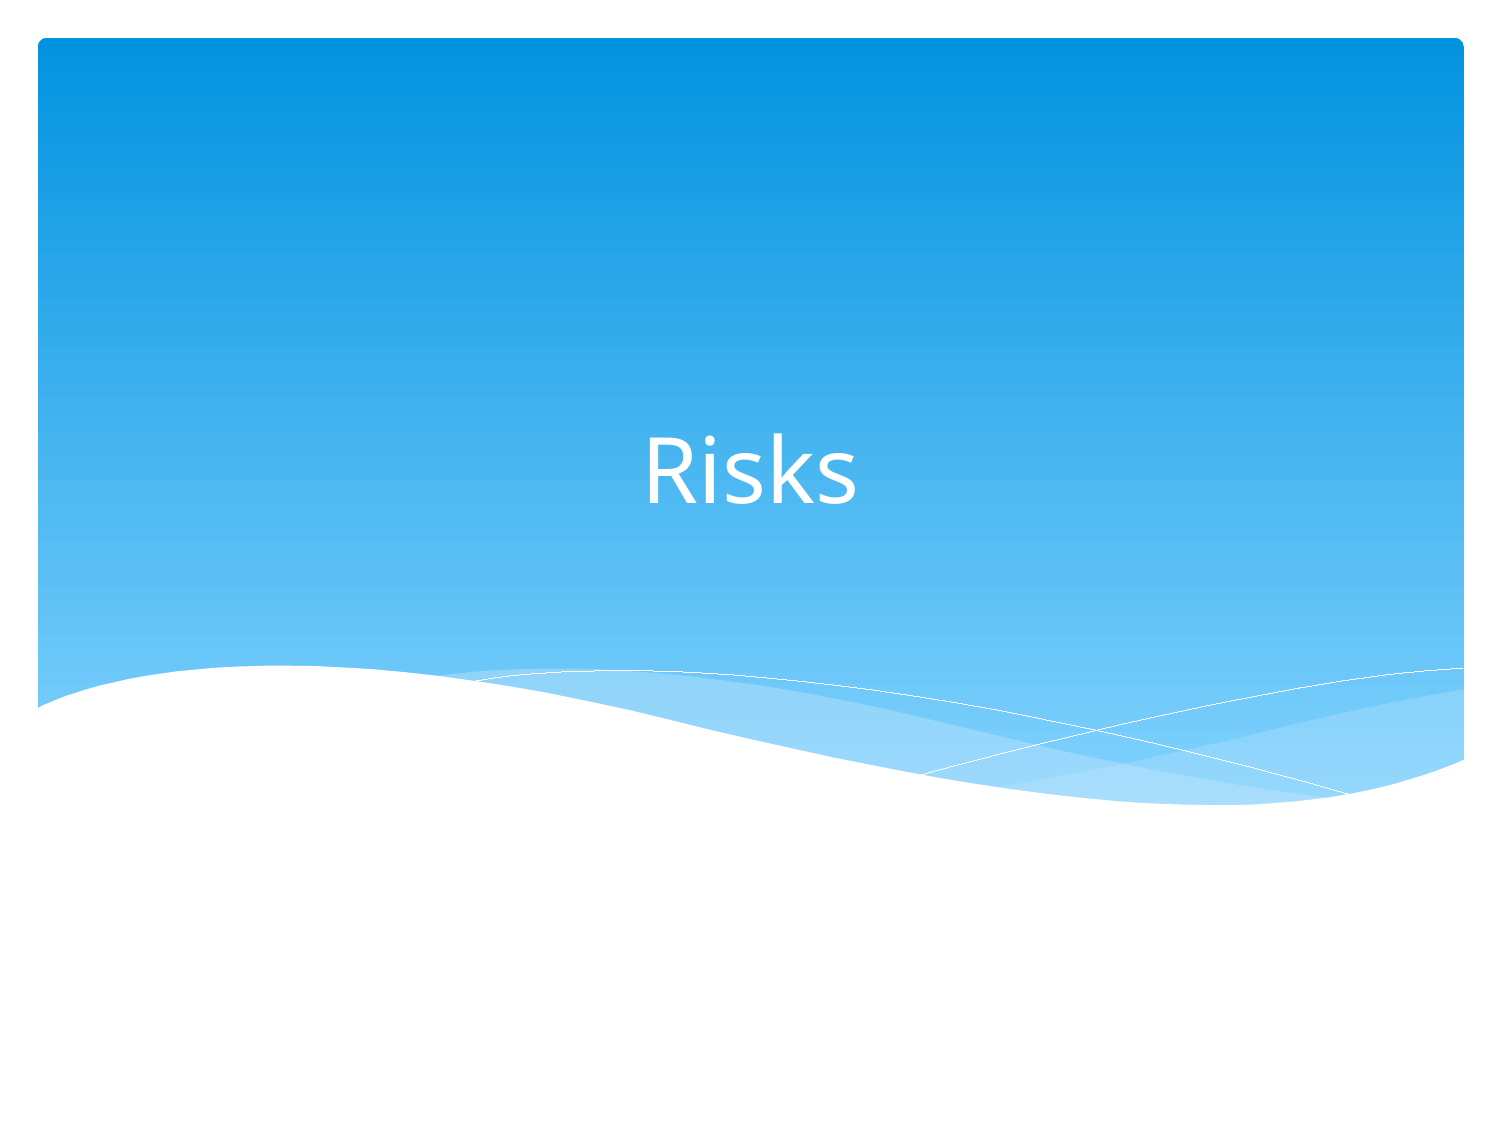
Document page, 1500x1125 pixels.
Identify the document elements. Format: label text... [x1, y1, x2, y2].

title Risks [113, 404, 1389, 655]
